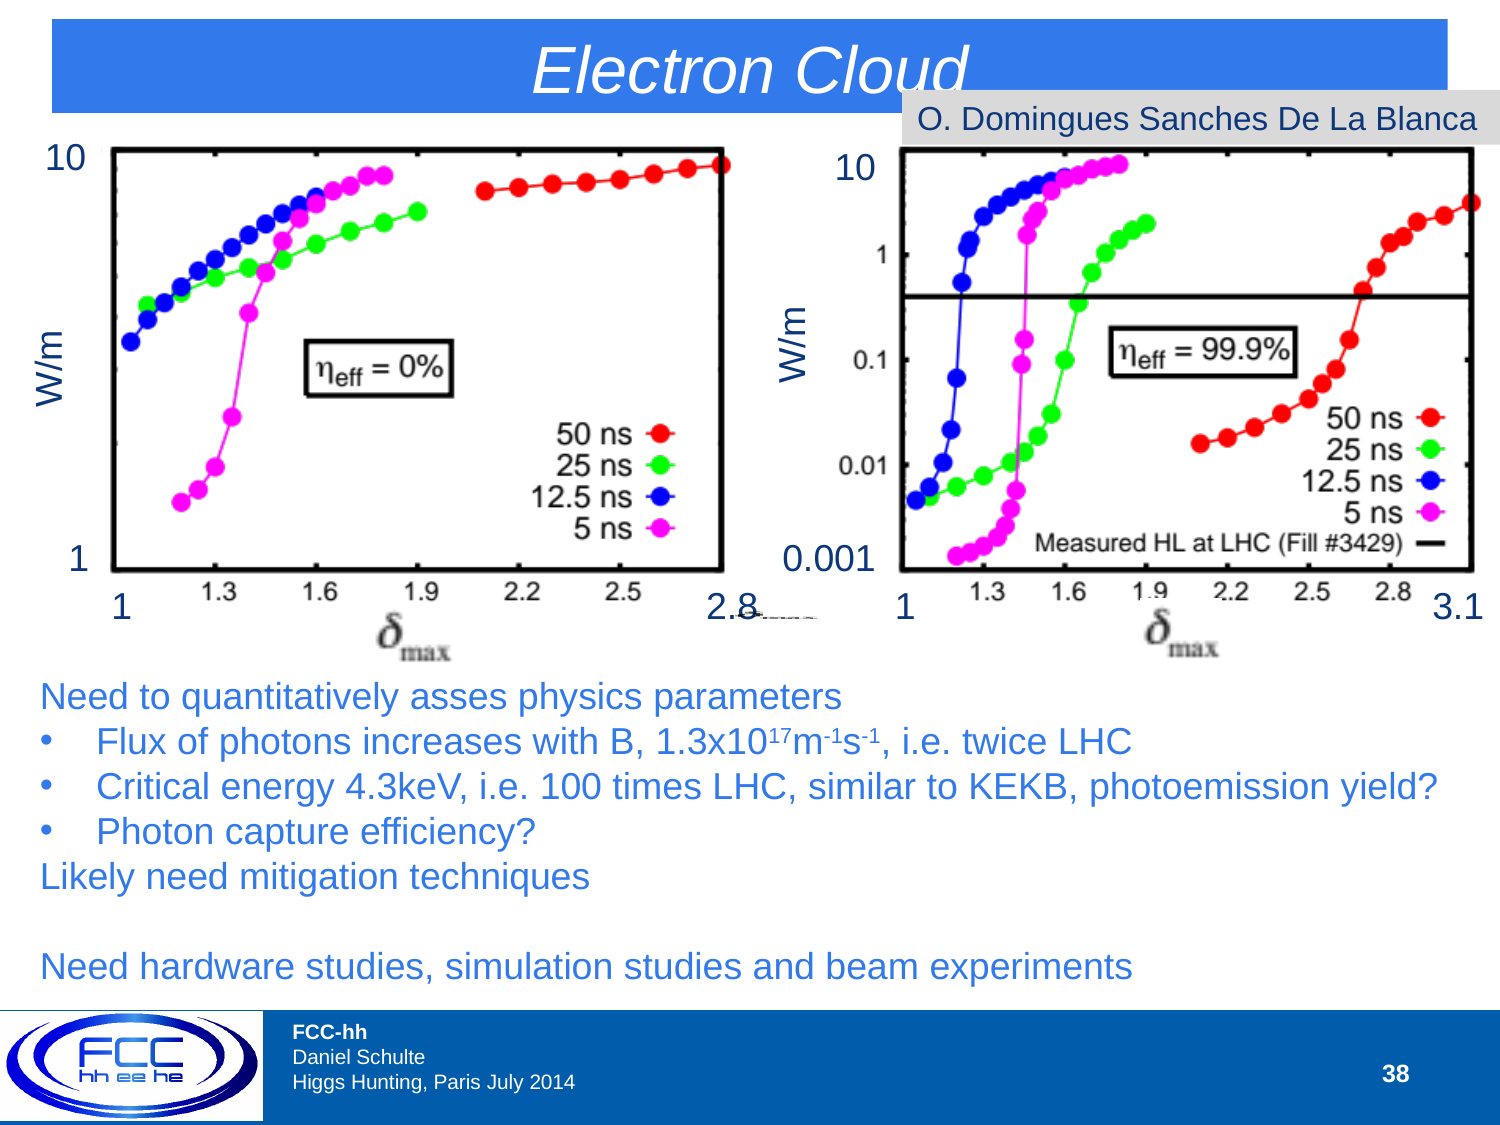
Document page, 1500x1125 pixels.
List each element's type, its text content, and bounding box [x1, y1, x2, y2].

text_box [727, 609, 822, 621]
picture [749, 125, 1500, 651]
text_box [1139, 597, 1223, 666]
text_box Electron Cloud [52, 19, 1448, 113]
text_box O. Domingues Sanches De La Blanca [902, 89, 1500, 116]
picture [0, 125, 741, 651]
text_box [371, 601, 455, 670]
picture [0, 1011, 263, 1121]
text_box Need to quantitatively asses physics parameters Flux of photons increases with B, 1.3x1017m-1s-1, i.e. twice LHC Critical energy 4.3keV, i.e. 100 times LHC, similar to KEKB, photoemission yield? Photon capture efficiency? Likely need mitigation techniques Need hardware studies, simulation studies and beam experiments [24, 664, 1500, 995]
